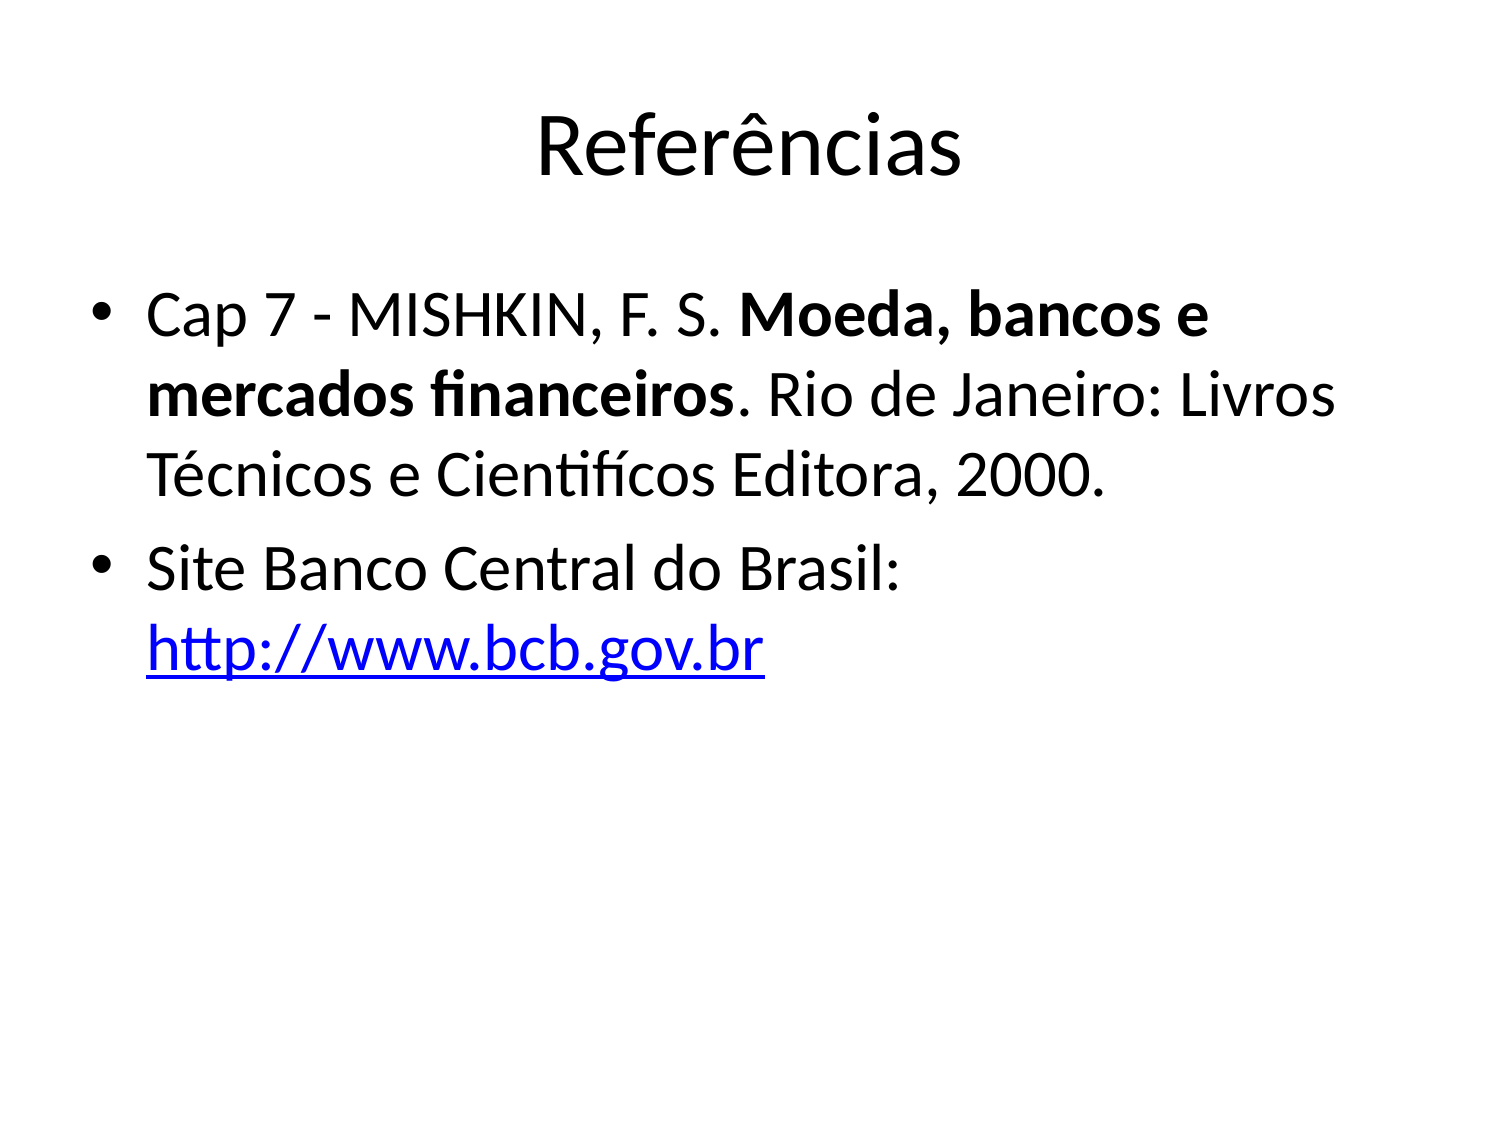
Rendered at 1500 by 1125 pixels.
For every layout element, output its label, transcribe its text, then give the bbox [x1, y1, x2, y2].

list Cap 7 - MISHKIN, F. S. Moeda, bancos e mercados financeiros. Rio de Janeiro: Livros Técnicos e Cientifícos Editora, 2000. Site Banco Central do Brasil: http://www.bcb.gov.br [75, 262, 1425, 1005]
title Referências [75, 45, 1425, 233]
